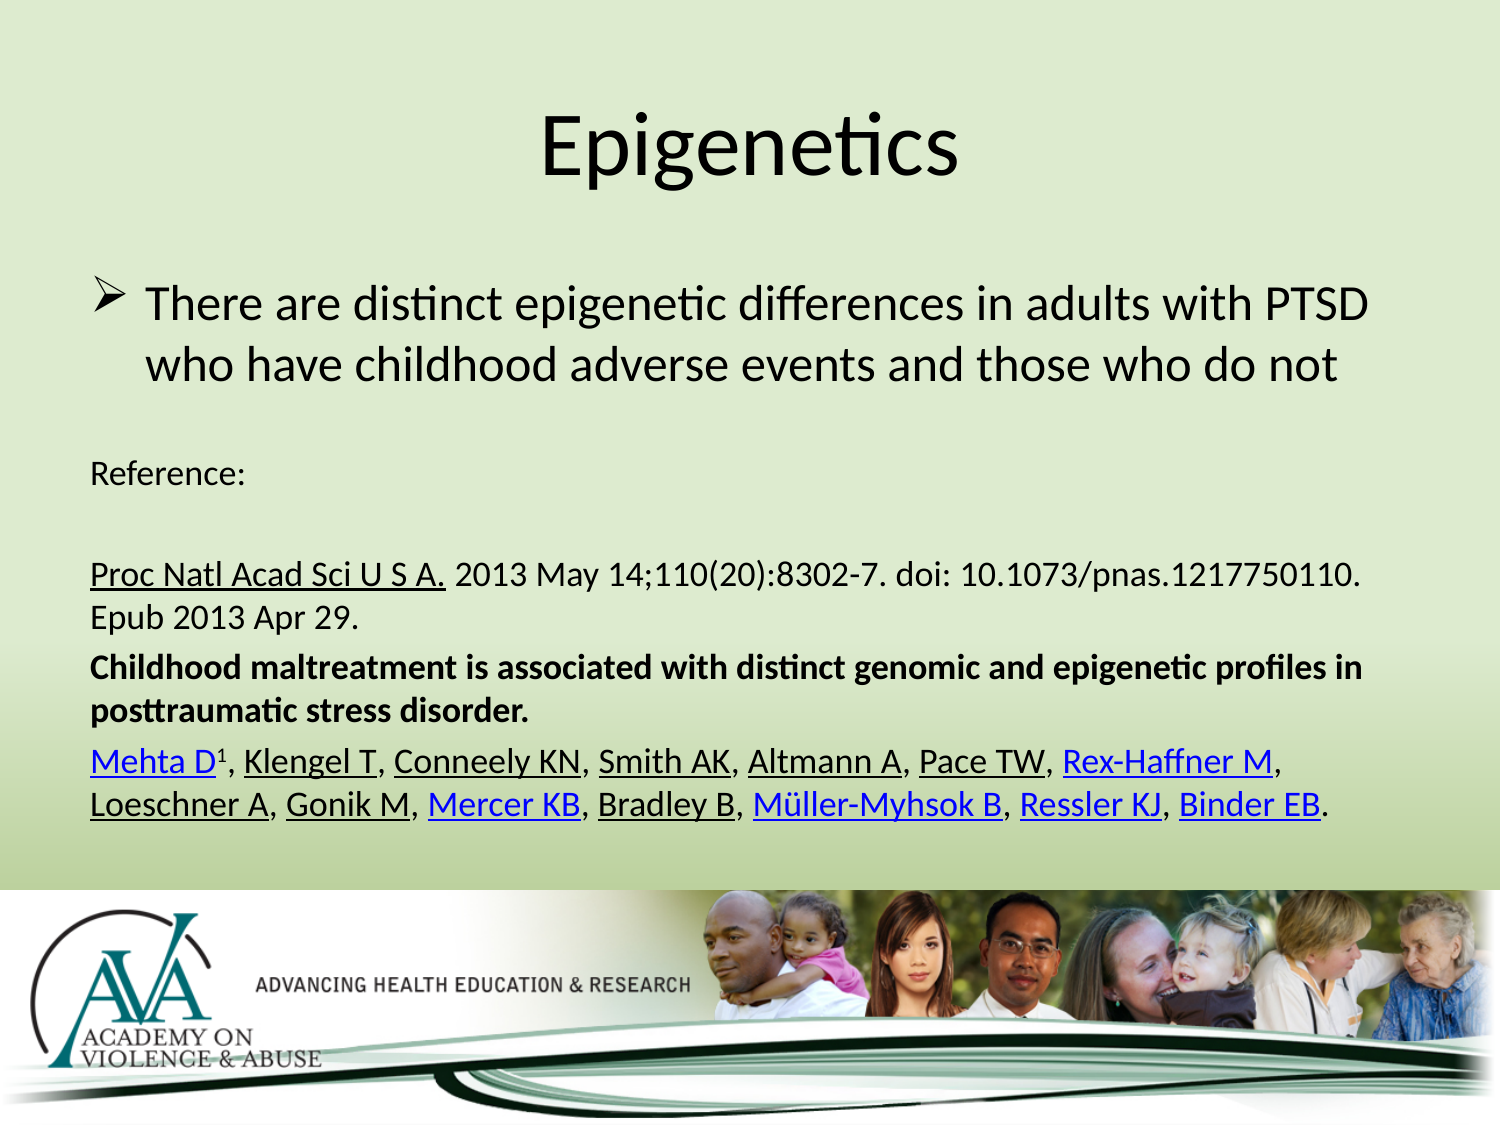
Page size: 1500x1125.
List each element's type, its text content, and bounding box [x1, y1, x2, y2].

picture [0, 890, 1500, 1125]
title Epigenetics [75, 45, 1425, 233]
list There are distinct epigenetic differences in adults with PTSD who have childhood adverse events and those who do not Reference: Proc Natl Acad Sci U S A. 2013 May 14;110(20):8302-7. doi: 10.1073/pnas.1217750110. Epub 2013 Apr 29. Childhood maltreatment is associated with distinct genomic and epigenetic profiles in posttraumatic stress disorder. Mehta D1, Klengel T, Conneely KN, Smith AK, Altmann A, Pace TW, Rex-Haffner M, Loeschner A, Gonik M, Mercer KB, Bradley B, Müller-Myhsok B, Ressler KJ, Binder EB. [75, 262, 1387, 849]
